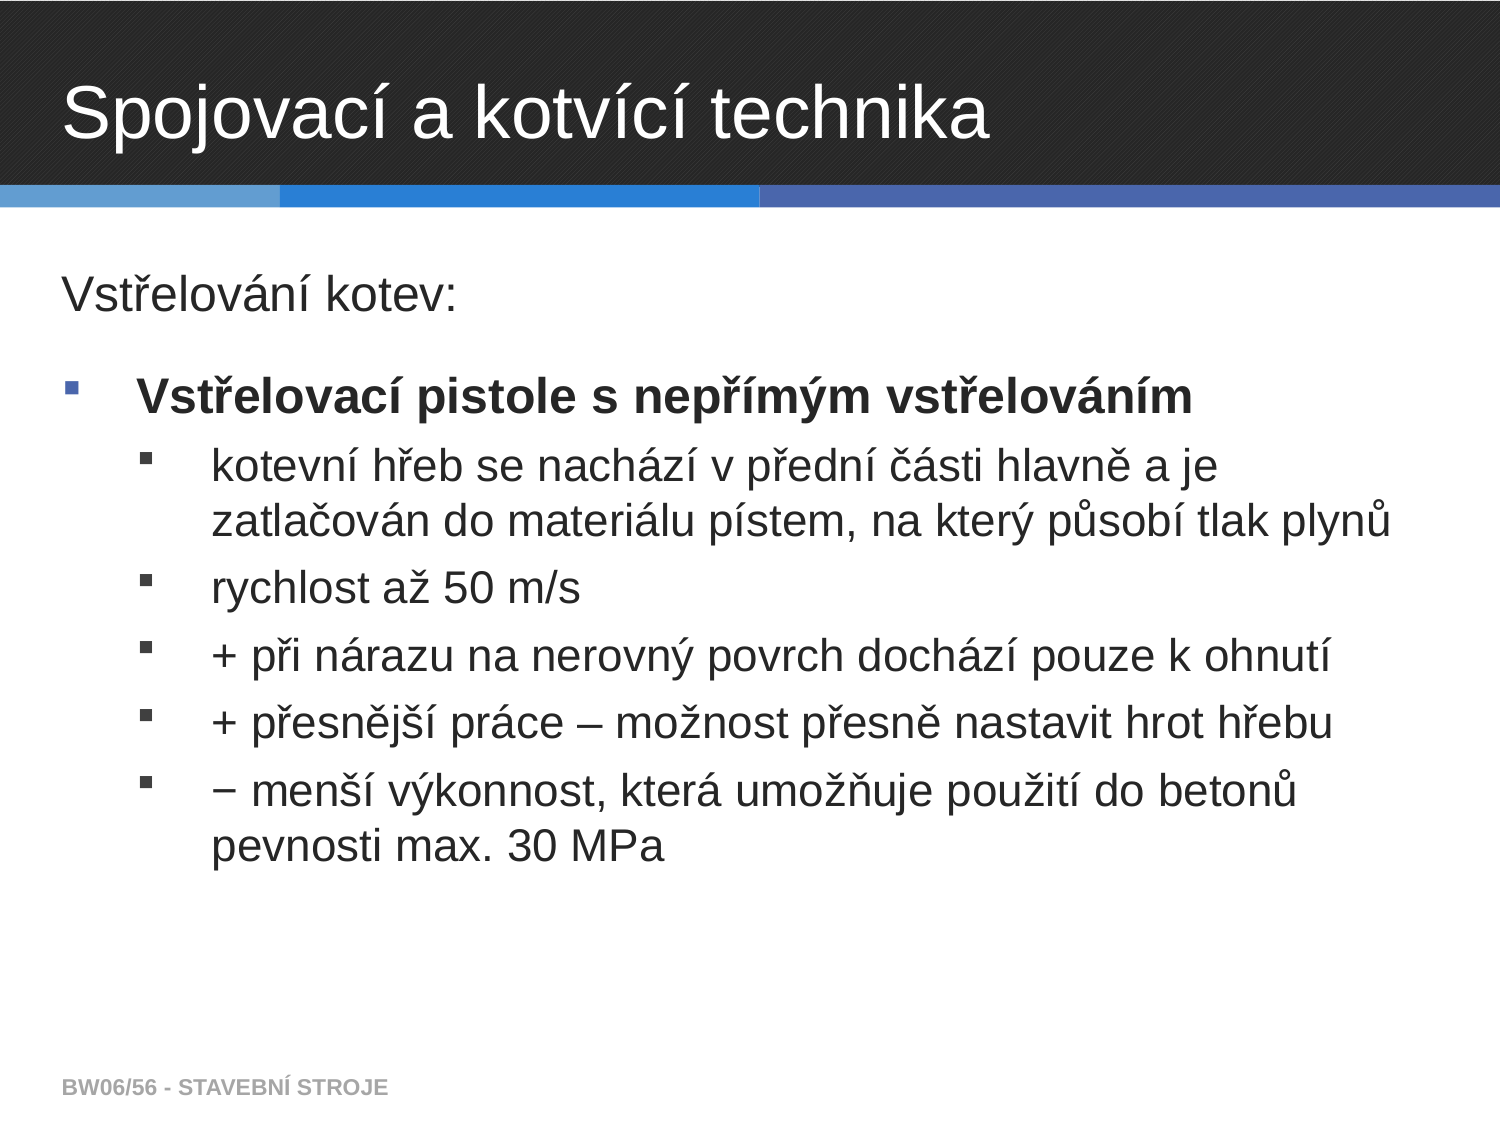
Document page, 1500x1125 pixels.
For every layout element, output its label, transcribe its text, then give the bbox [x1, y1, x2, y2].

list Vstřelování kotev: Vstřelovací pistole s nepřímým vstřelováním kotevní hřeb se nachází v přední části hlavně a je zatlačován do materiálu pístem, na který působí tlak plynů rychlost až 50 m/s + při nárazu na nerovný povrch dochází pouze k ohnutí + přesnější práce – možnost přesně nastavit hrot hřebu − menší výkonnost, která umožňuje použití do betonů pevnosti max. 30 MPa [46, 254, 1454, 1019]
footer BW06/56 - STAVEBNÍ STROJE [46, 1055, 1052, 1116]
title Spojovací a kotvící technika [46, 29, 1453, 189]
